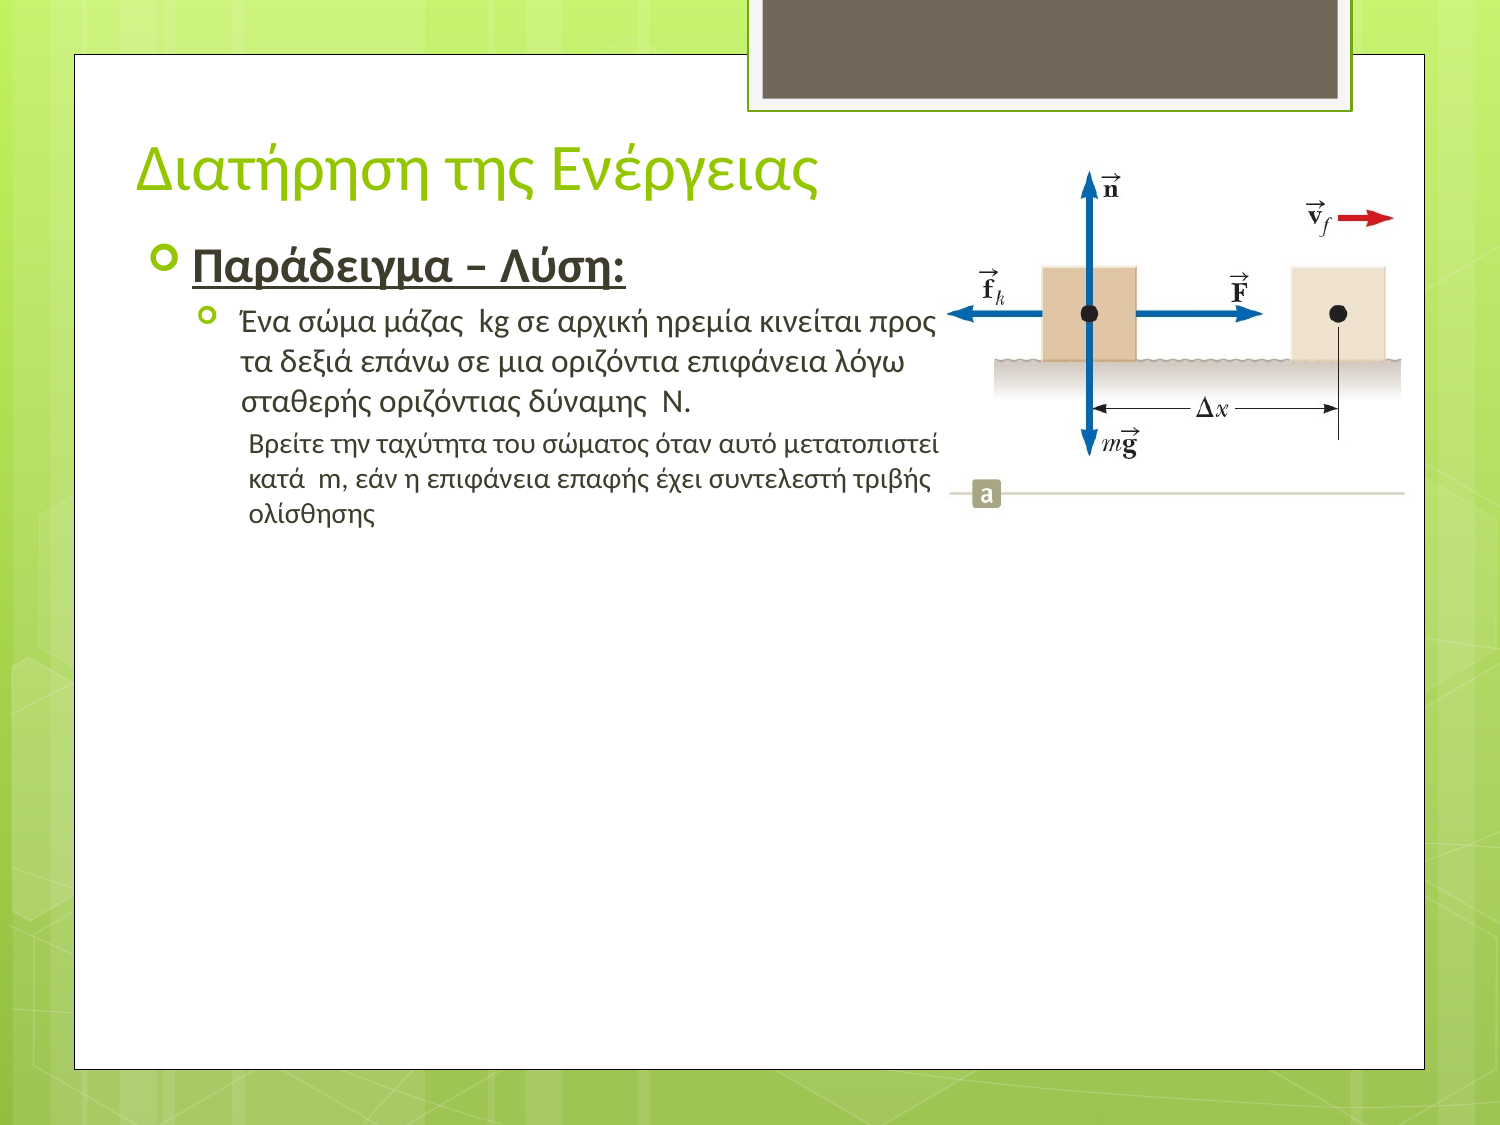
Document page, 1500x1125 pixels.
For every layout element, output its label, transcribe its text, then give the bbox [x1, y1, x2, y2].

title Διατήρηση της Ενέργειας [121, 116, 1338, 212]
picture [938, 165, 1425, 524]
